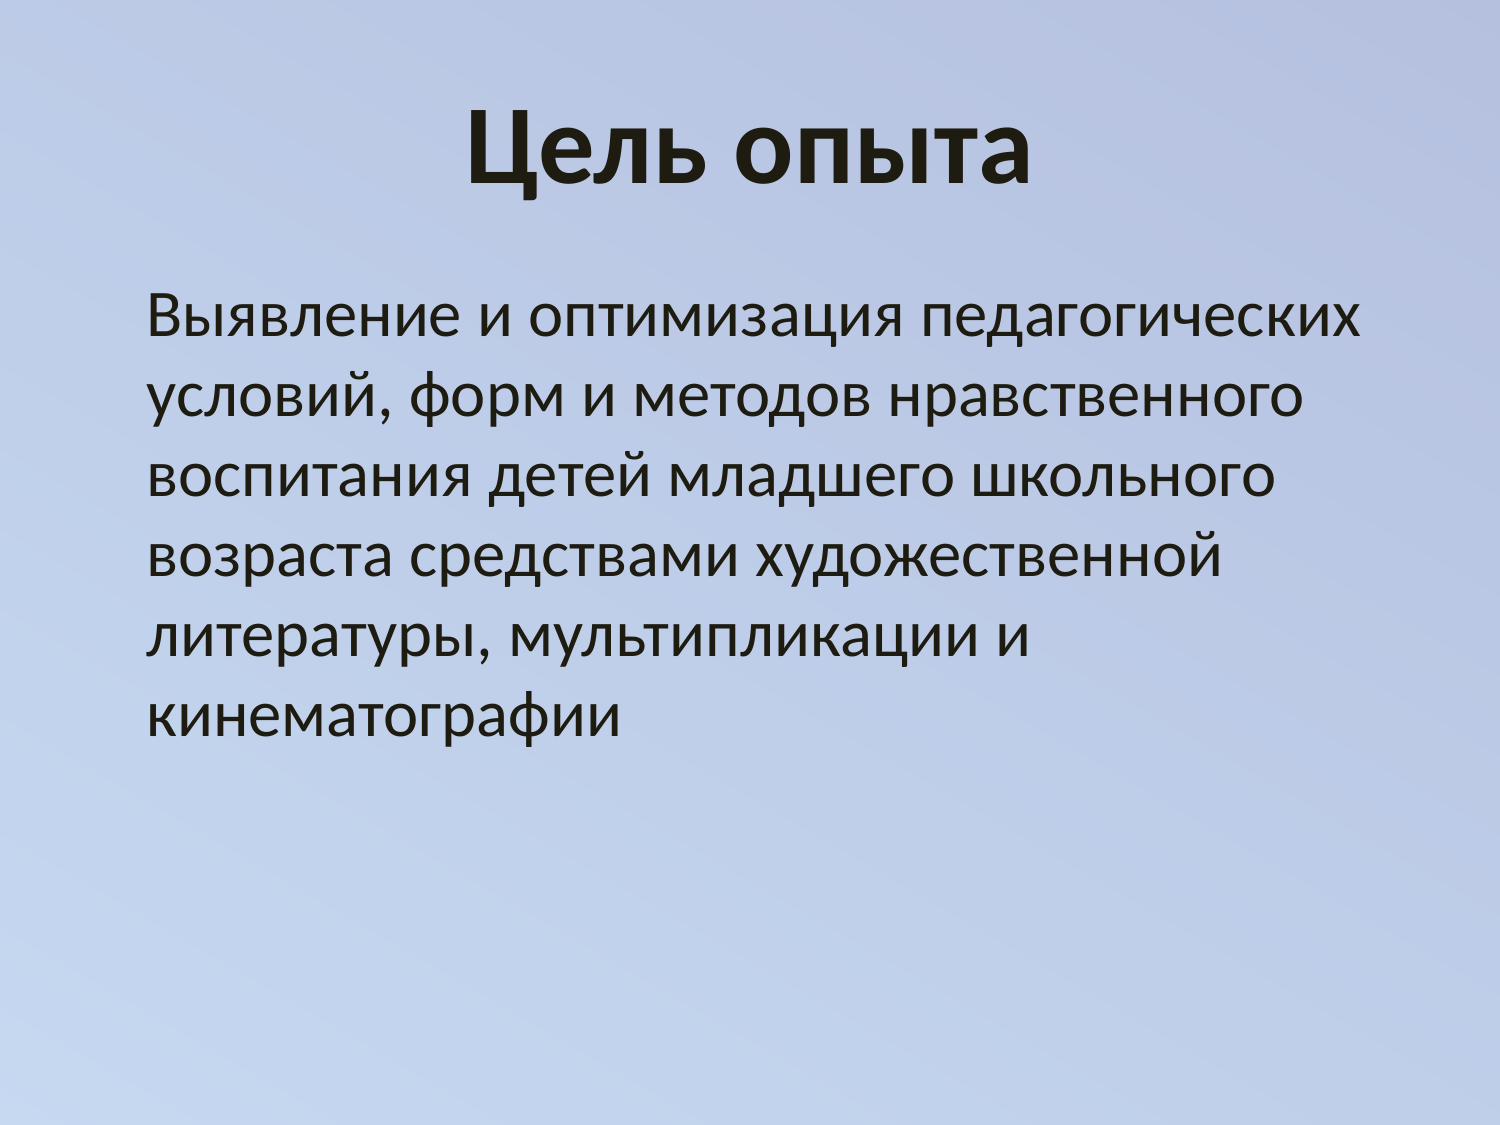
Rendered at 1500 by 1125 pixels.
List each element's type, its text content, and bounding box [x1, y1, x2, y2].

list Выявление и оптимизация педагогических условий, форм и методов нравственного воспитания детей младшего школьного возраста средствами художественной литературы, мультипликации и кинематографии [75, 262, 1425, 1005]
title Цель опыта [75, 45, 1425, 233]
